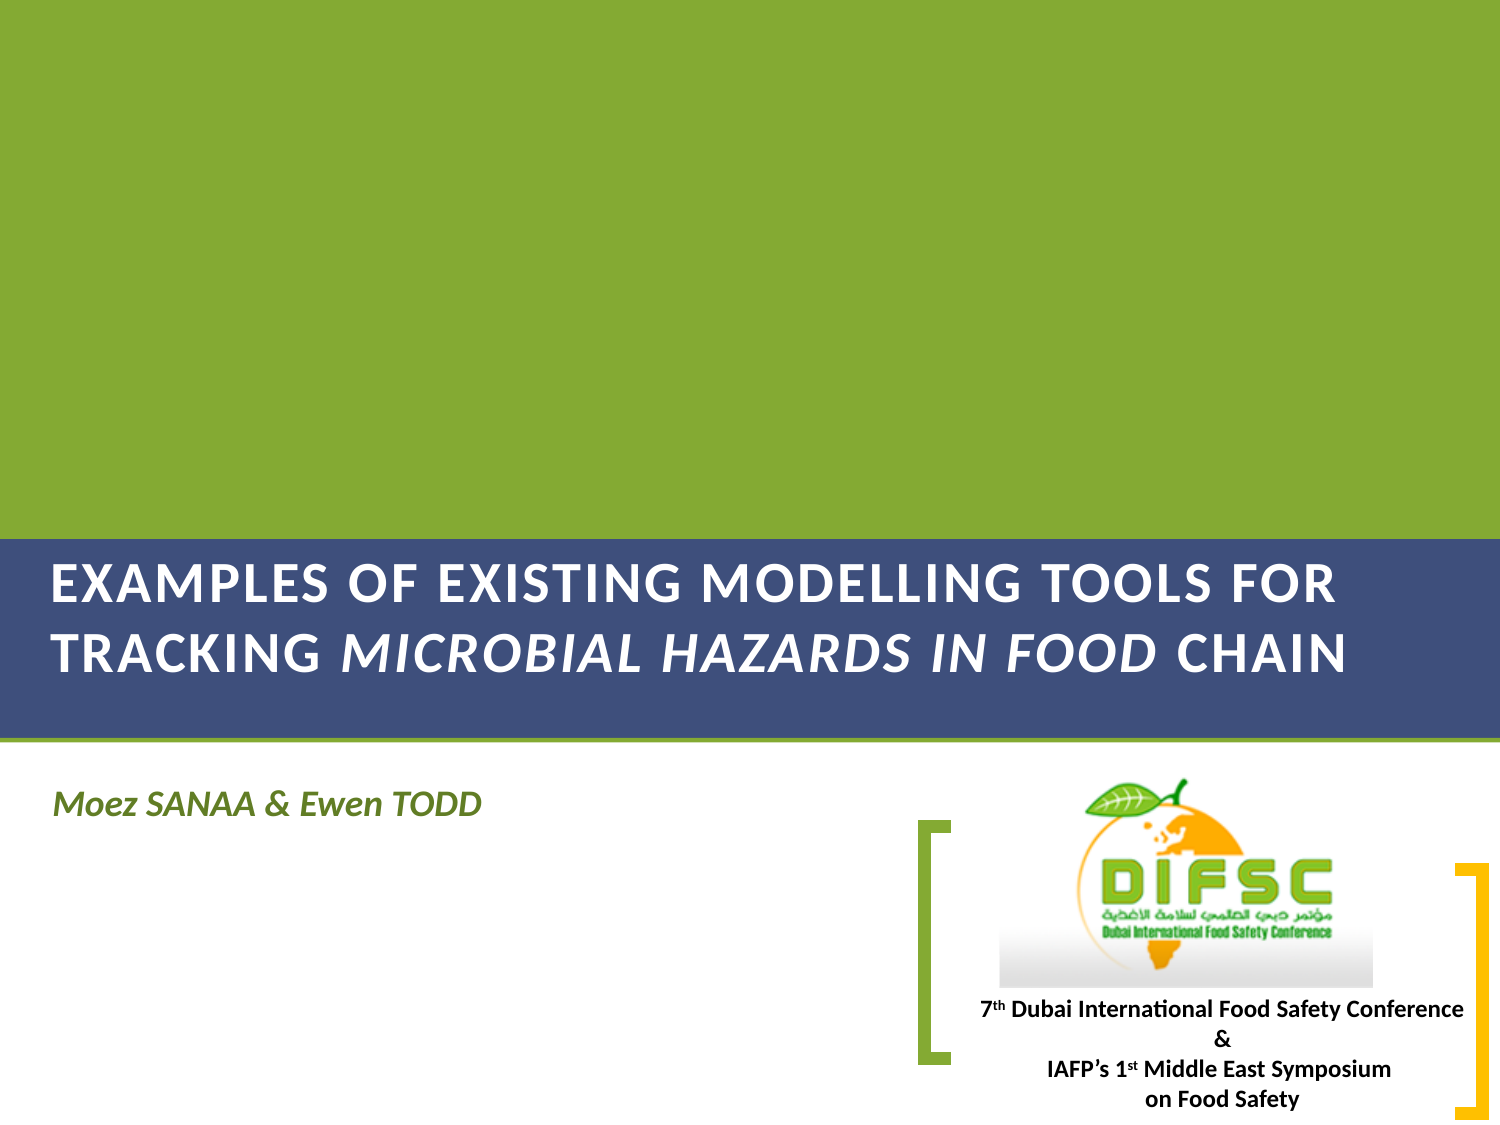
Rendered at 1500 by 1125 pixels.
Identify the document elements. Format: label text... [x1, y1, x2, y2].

title Examples of Existing modelling tools for tracking Microbial hazards in food chain [35, 604, 1376, 693]
subtitle Moez SANAA & Ewen TODD [37, 772, 821, 856]
picture [998, 745, 1373, 988]
